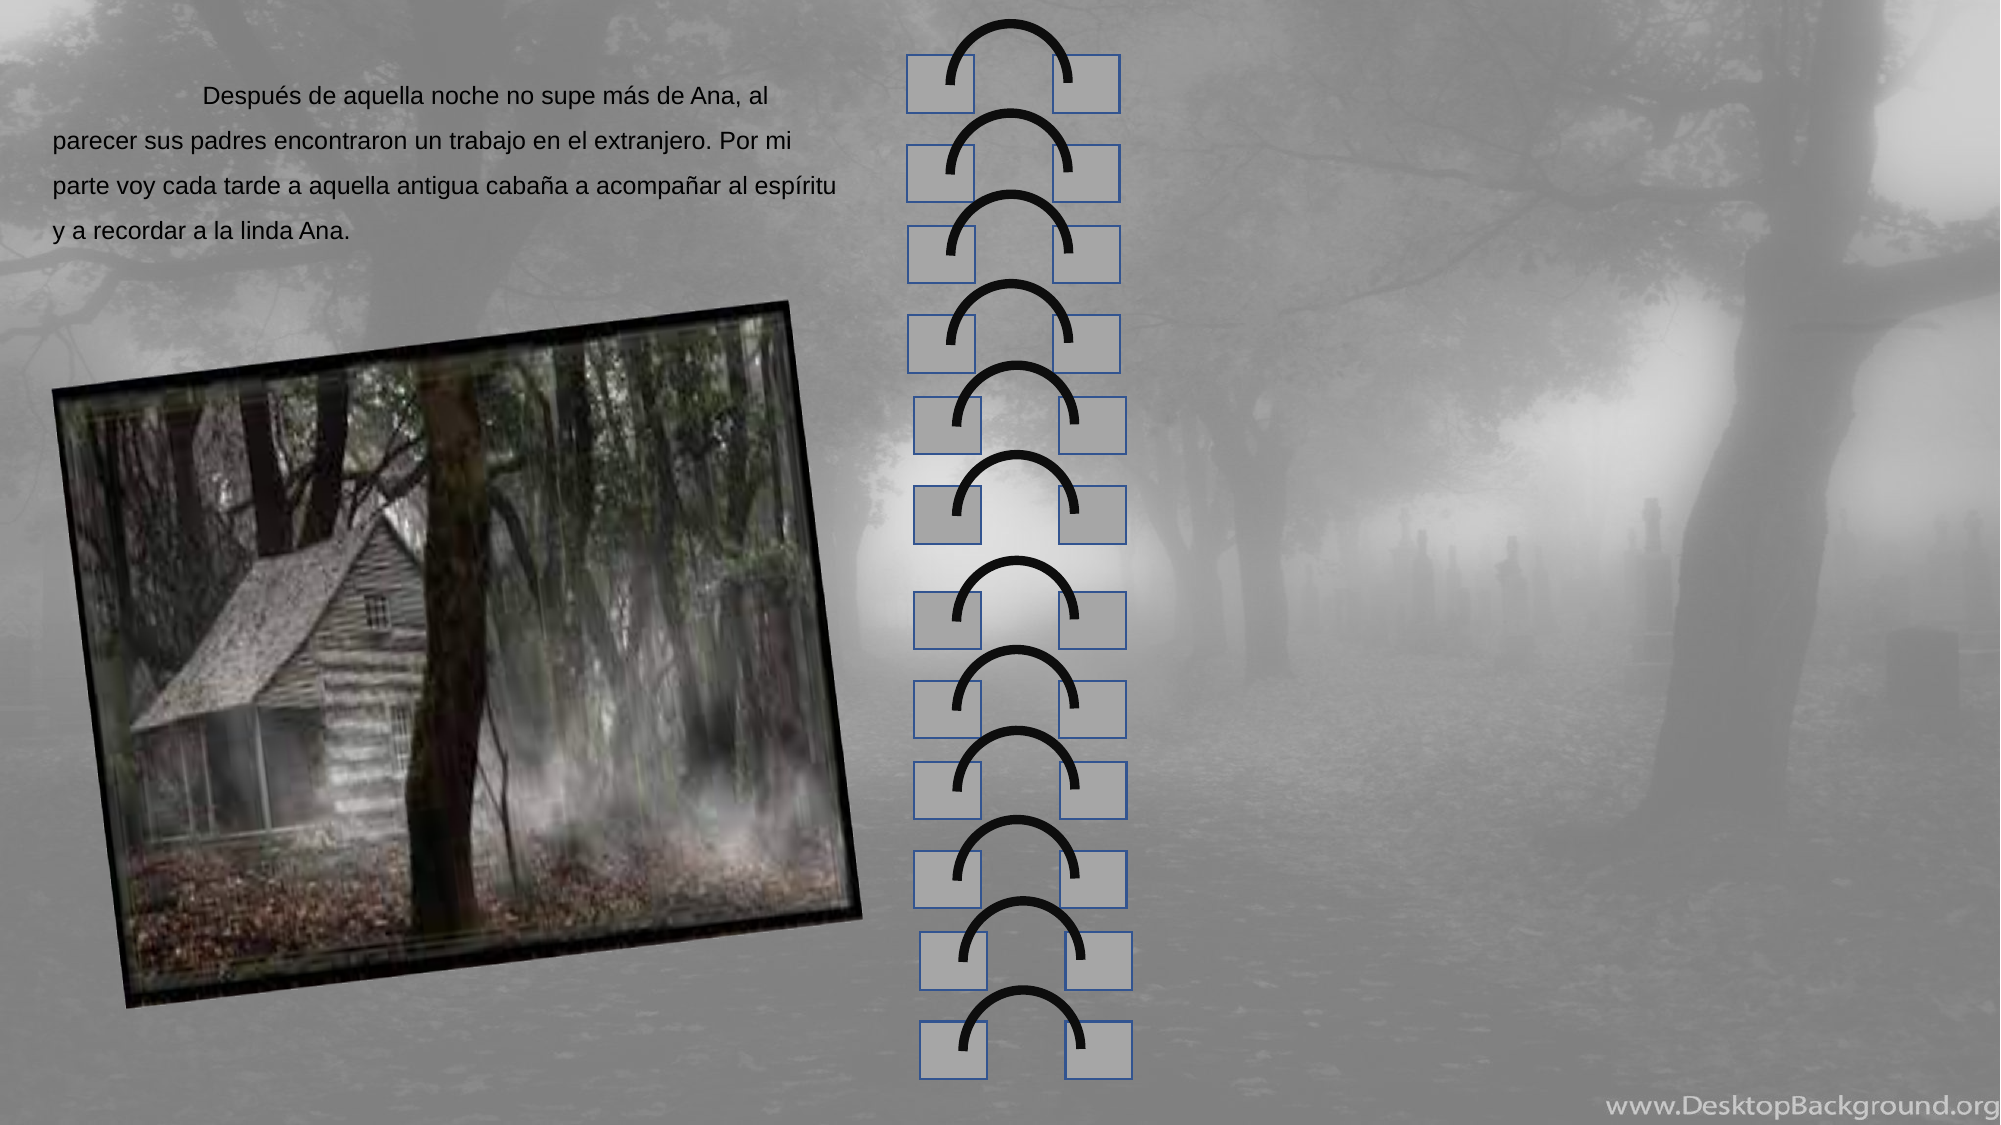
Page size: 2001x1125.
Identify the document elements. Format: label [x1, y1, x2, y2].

text_box [913, 560, 1133, 1111]
text_box [907, 23, 1126, 576]
picture [0, 0, 2000, 1125]
